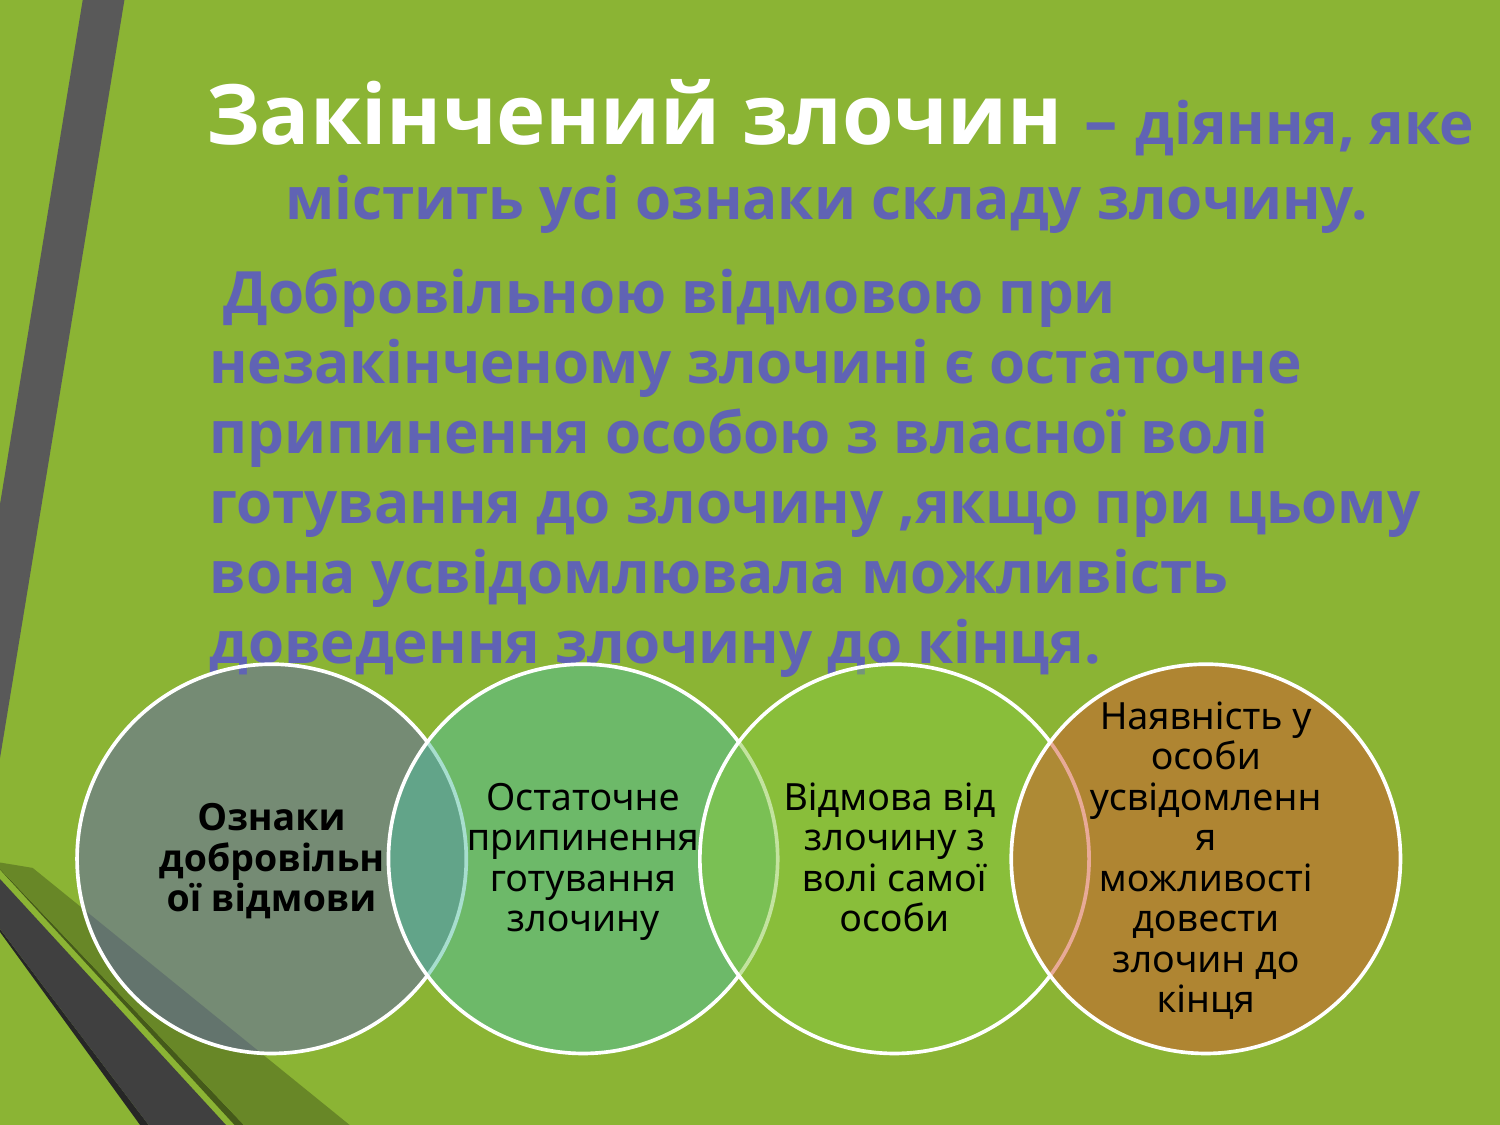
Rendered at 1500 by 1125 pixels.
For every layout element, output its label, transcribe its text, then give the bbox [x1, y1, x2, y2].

list Закінчений злочин – діяння, яке містить усі ознаки складу злочину. Добровільною відмовою при незакінченому злочині є остаточне припинення особою з власної волі готування до злочину ,якщо при цьому вона усвідомлювала можливість доведення злочину до кінця. [147, 0, 1498, 859]
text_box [76, 577, 1402, 1125]
